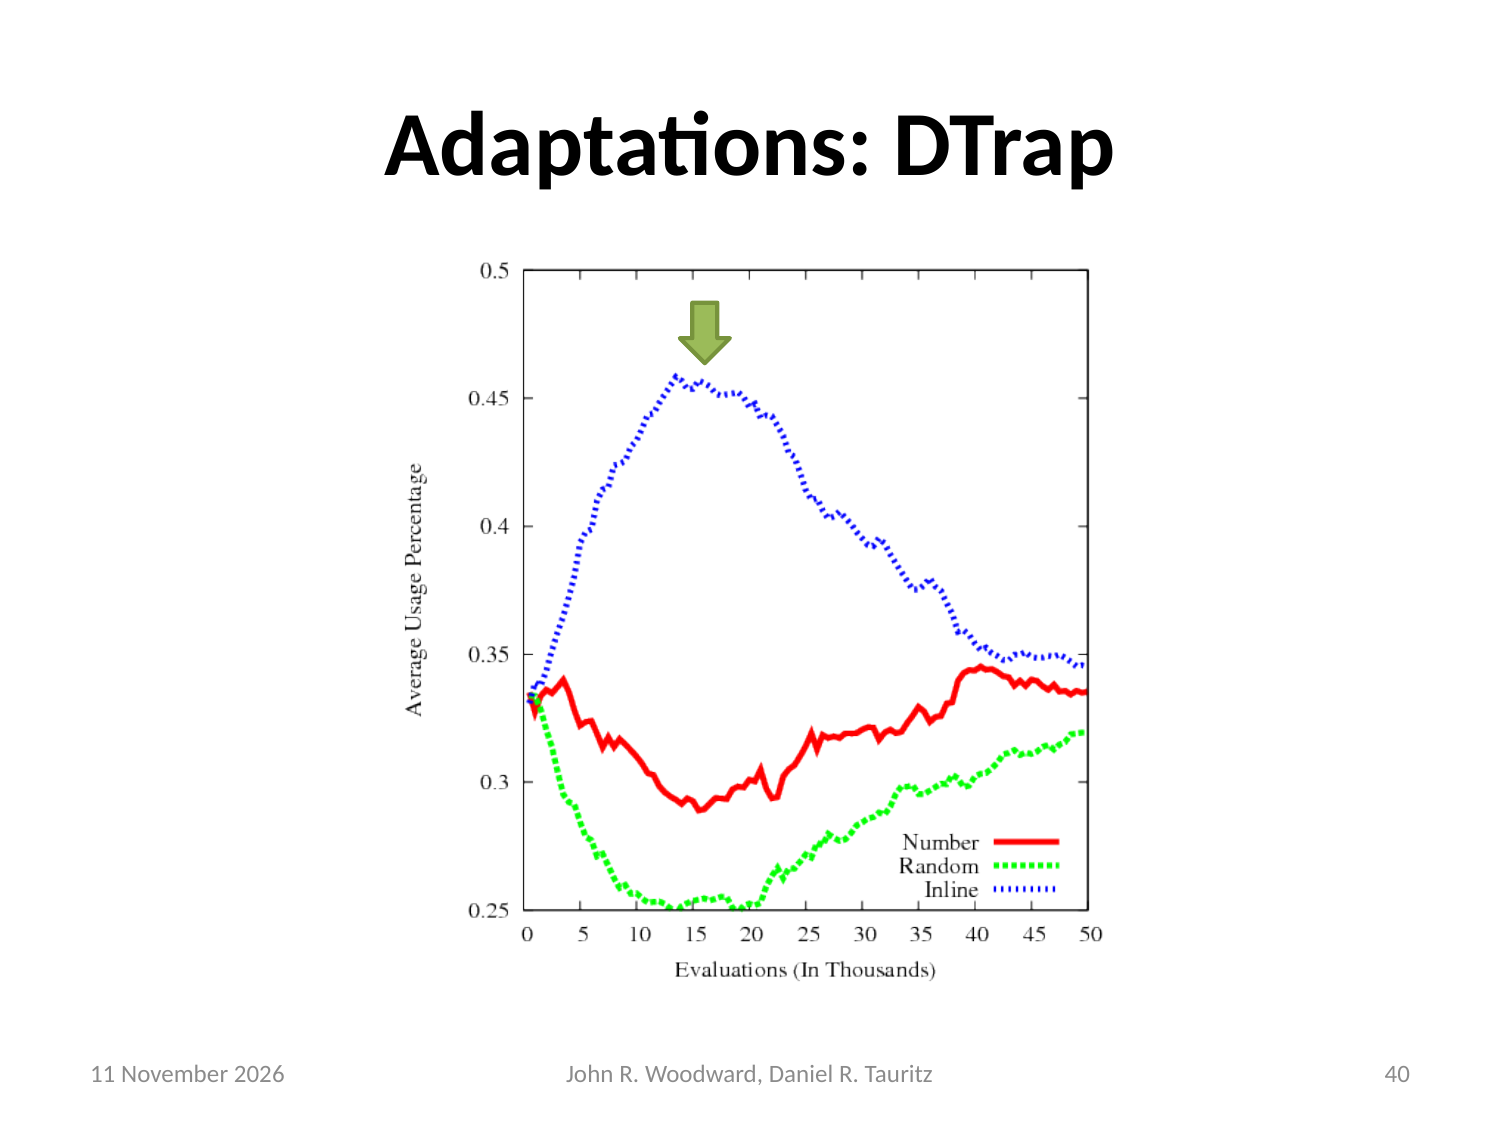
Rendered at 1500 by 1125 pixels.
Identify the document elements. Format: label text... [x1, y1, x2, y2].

slide_number 40 [1074, 1042, 1425, 1103]
title Adaptations: DTrap [75, 45, 1425, 233]
footer John R. Woodward, Daniel R. Tauritz [512, 1042, 988, 1103]
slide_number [75, 1042, 425, 1103]
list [380, 242, 1123, 986]
